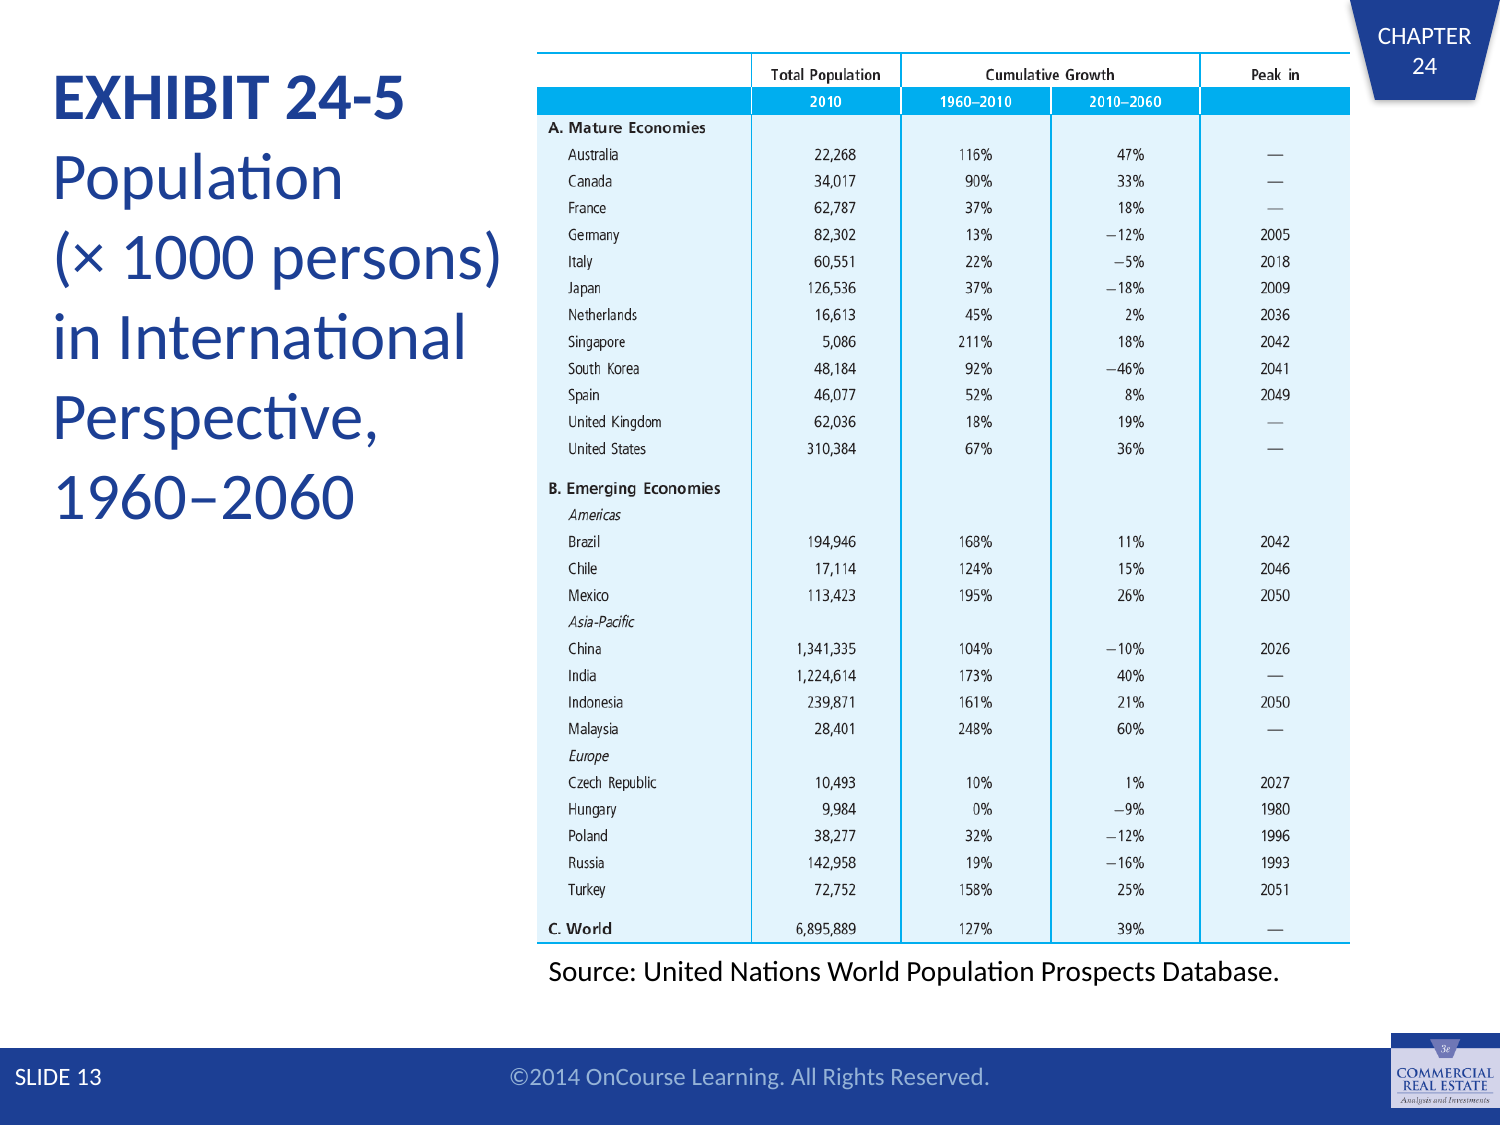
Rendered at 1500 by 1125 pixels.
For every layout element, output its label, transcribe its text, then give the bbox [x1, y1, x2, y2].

picture [1391, 1033, 1500, 1108]
title EXHIBIT 24-5 Population (× 1000 persons) in International Perspective, 1960–2060 [37, 45, 525, 563]
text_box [528, 44, 1351, 996]
slide_number SLIDE 13 [0, 1052, 350, 1113]
